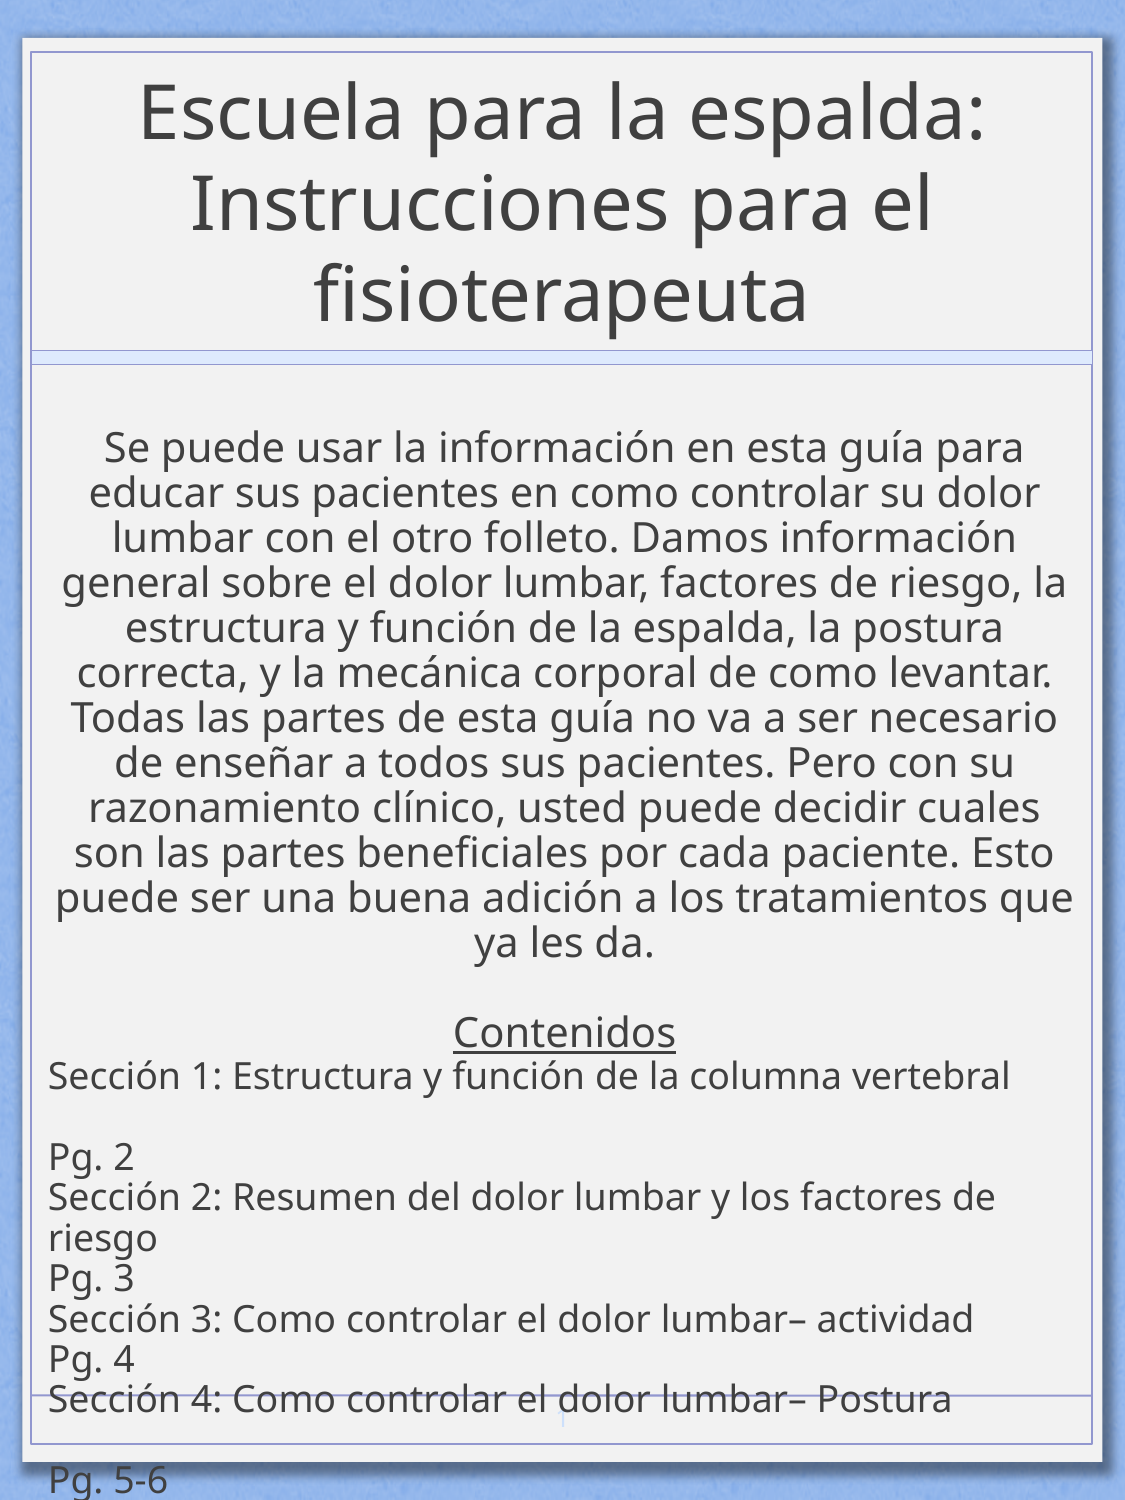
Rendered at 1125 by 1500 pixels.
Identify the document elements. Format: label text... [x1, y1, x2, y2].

title Escuela para la espalda: Instrucciones para el fisioterapeuta [79, 53, 1045, 347]
list Se puede usar la información en esta guía para educar sus pacientes en como controlar su dolor lumbar con el otro folleto. Damos información general sobre el dolor lumbar, factores de riesgo, la estructura y función de la espalda, la postura correcta, y la mecánica corporal de como levantar. Todas las partes de esta guía no va a ser necesario de enseñar a todos sus pacientes. Pero con su razonamiento clínico, usted puede decidir cuales son las partes beneficiales por cada paciente. Esto puede ser una buena adición a los tratamientos que ya les da. Contenidos Sección 1: Estructura y función de la columna vertebral Pg. 2 Sección 2: Resumen del dolor lumbar y los factores de riesgo Pg. 3 Sección 3: Como controlar el dolor lumbar– actividad Pg. 4 Sección 4: Como controlar el dolor lumbar– Postura Pg. 5-6 Sección 5: Como controlar el dolor lumbar– levantamiento Pg. 7 [32, 419, 1097, 1353]
slide_number 1 [515, 1390, 610, 1450]
